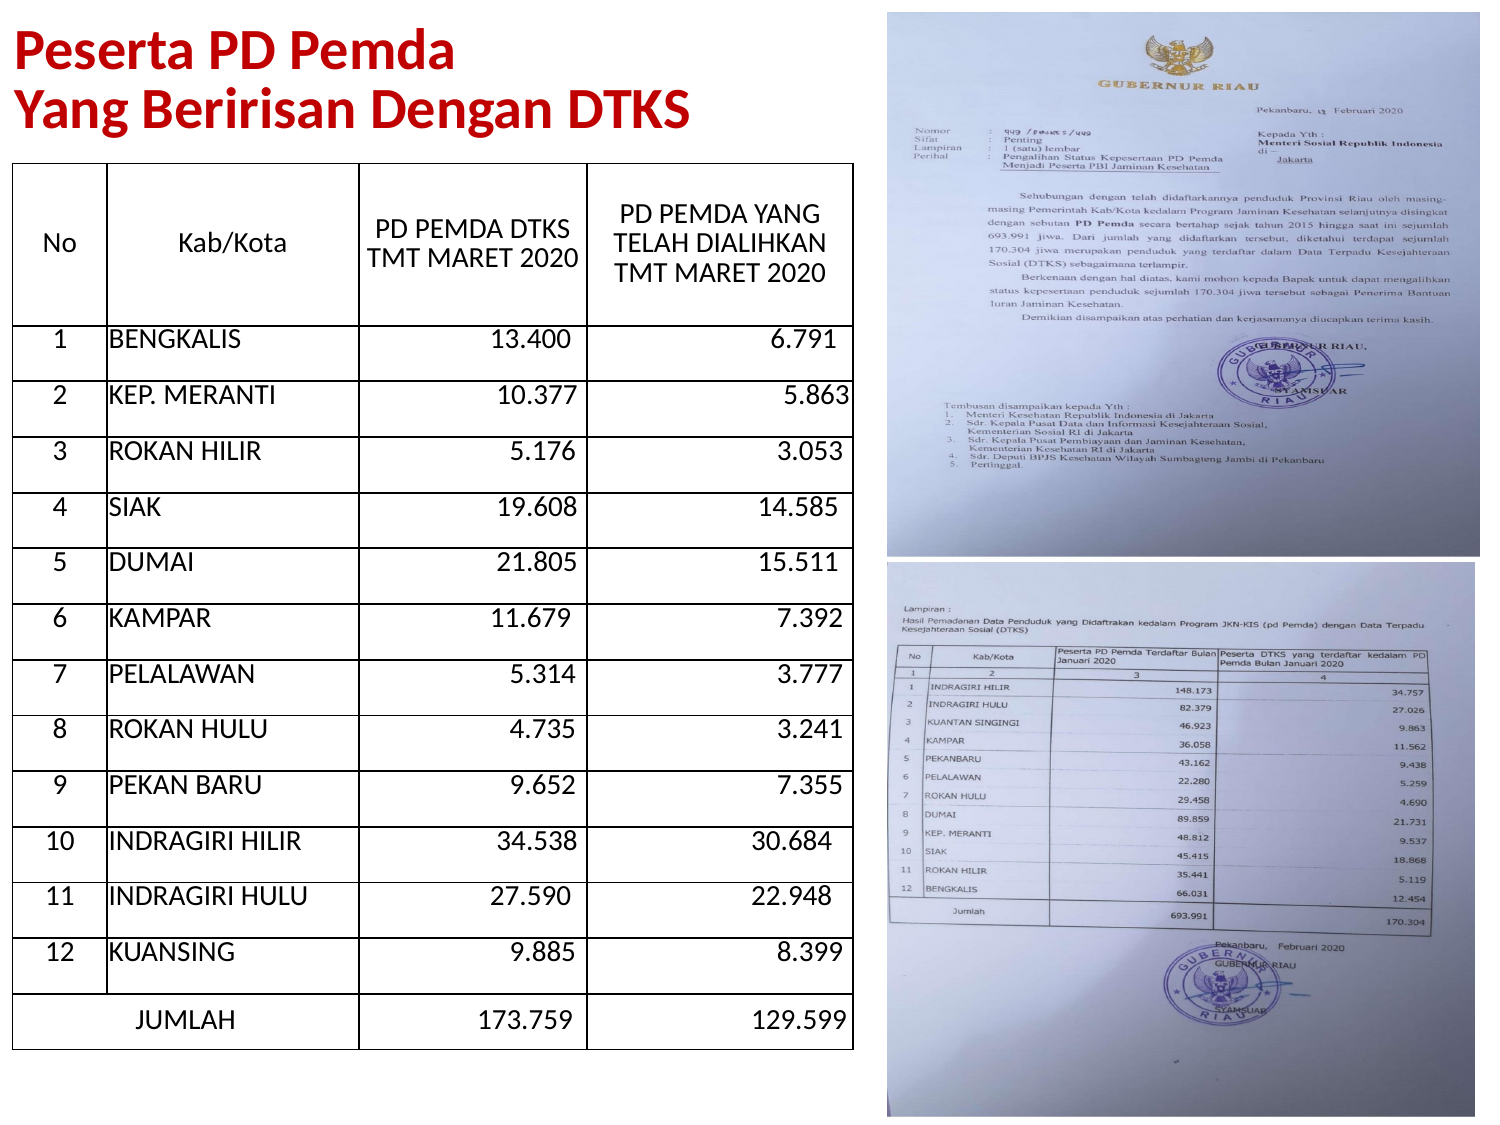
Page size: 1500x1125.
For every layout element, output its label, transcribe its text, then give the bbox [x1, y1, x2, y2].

table_cell 5.176 [360, 438, 586, 492]
table_cell INDRAGIRI HILIR [108, 828, 358, 882]
table_cell 9.652 [360, 772, 586, 826]
table_cell 5.314 [360, 661, 586, 715]
table_cell KEP. MERANTI [108, 382, 358, 436]
table_cell 5.863 [588, 382, 852, 436]
table_cell 19.608 [360, 494, 586, 547]
table_cell PELALAWAN [108, 661, 358, 715]
table_cell 7.355 [588, 772, 852, 826]
table_cell 10.377 [360, 382, 586, 436]
table_cell 8.399 [588, 939, 852, 993]
table_cell 1 [13, 327, 106, 380]
table_header PD PEMDA DTKS TMT MARET 2020 [360, 175, 586, 325]
table_cell 7.392 [588, 605, 852, 659]
table_cell 22.948 [588, 883, 852, 937]
table_cell INDRAGIRI HULU [108, 883, 358, 937]
table_cell 15.511 [588, 549, 852, 603]
table_cell ROKAN HULU [108, 716, 358, 770]
table_cell 9 [13, 772, 106, 826]
table_cell 2 [13, 382, 106, 436]
table_cell 21.805 [360, 549, 586, 603]
table_cell 8 [13, 716, 106, 770]
table_cell 4 [13, 494, 106, 547]
table_cell 11 [13, 883, 106, 937]
table_cell 129.599 [588, 995, 852, 1049]
table_cell 14.585 [588, 494, 852, 547]
table_cell DUMAI [108, 549, 358, 603]
table_cell 6 [13, 605, 106, 659]
table_cell 173.759 [360, 995, 586, 1049]
table_cell 5 [13, 549, 106, 603]
table_header No [13, 175, 106, 325]
table_cell 27.590 [360, 883, 586, 937]
text_box Peserta PD Pemda Yang Beririsan Dengan DTKS [0, 0, 863, 175]
table_header Kab/Kota [108, 175, 358, 325]
table_cell 30.684 [588, 828, 852, 882]
table_cell 10 [13, 828, 106, 882]
table_cell 34.538 [360, 828, 586, 882]
picture [887, 12, 1480, 1125]
table_cell ROKAN HILIR [108, 438, 358, 492]
table_cell 3 [13, 438, 106, 492]
table_cell BENGKALIS [108, 327, 358, 380]
table_cell 11.679 [360, 605, 586, 659]
table_cell 6.791 [588, 327, 852, 380]
table_cell 3.053 [588, 438, 852, 492]
table_cell KUANSING [108, 939, 358, 993]
table_cell 3.777 [588, 661, 852, 715]
table_cell SIAK [108, 494, 358, 547]
table_cell PEKAN BARU [108, 772, 358, 826]
table_header PD PEMDA YANG TELAH DIALIHKAN TMT MARET 2020 [588, 175, 852, 325]
table_cell 7 [13, 661, 106, 715]
table_cell 13.400 [360, 327, 586, 380]
table_cell 4.735 [360, 716, 586, 770]
table_cell JUMLAH [13, 995, 358, 1049]
table_cell 3.241 [588, 716, 852, 770]
table_cell KAMPAR [108, 605, 358, 659]
table_cell 12 [13, 939, 106, 993]
table_cell 9.885 [360, 939, 586, 993]
